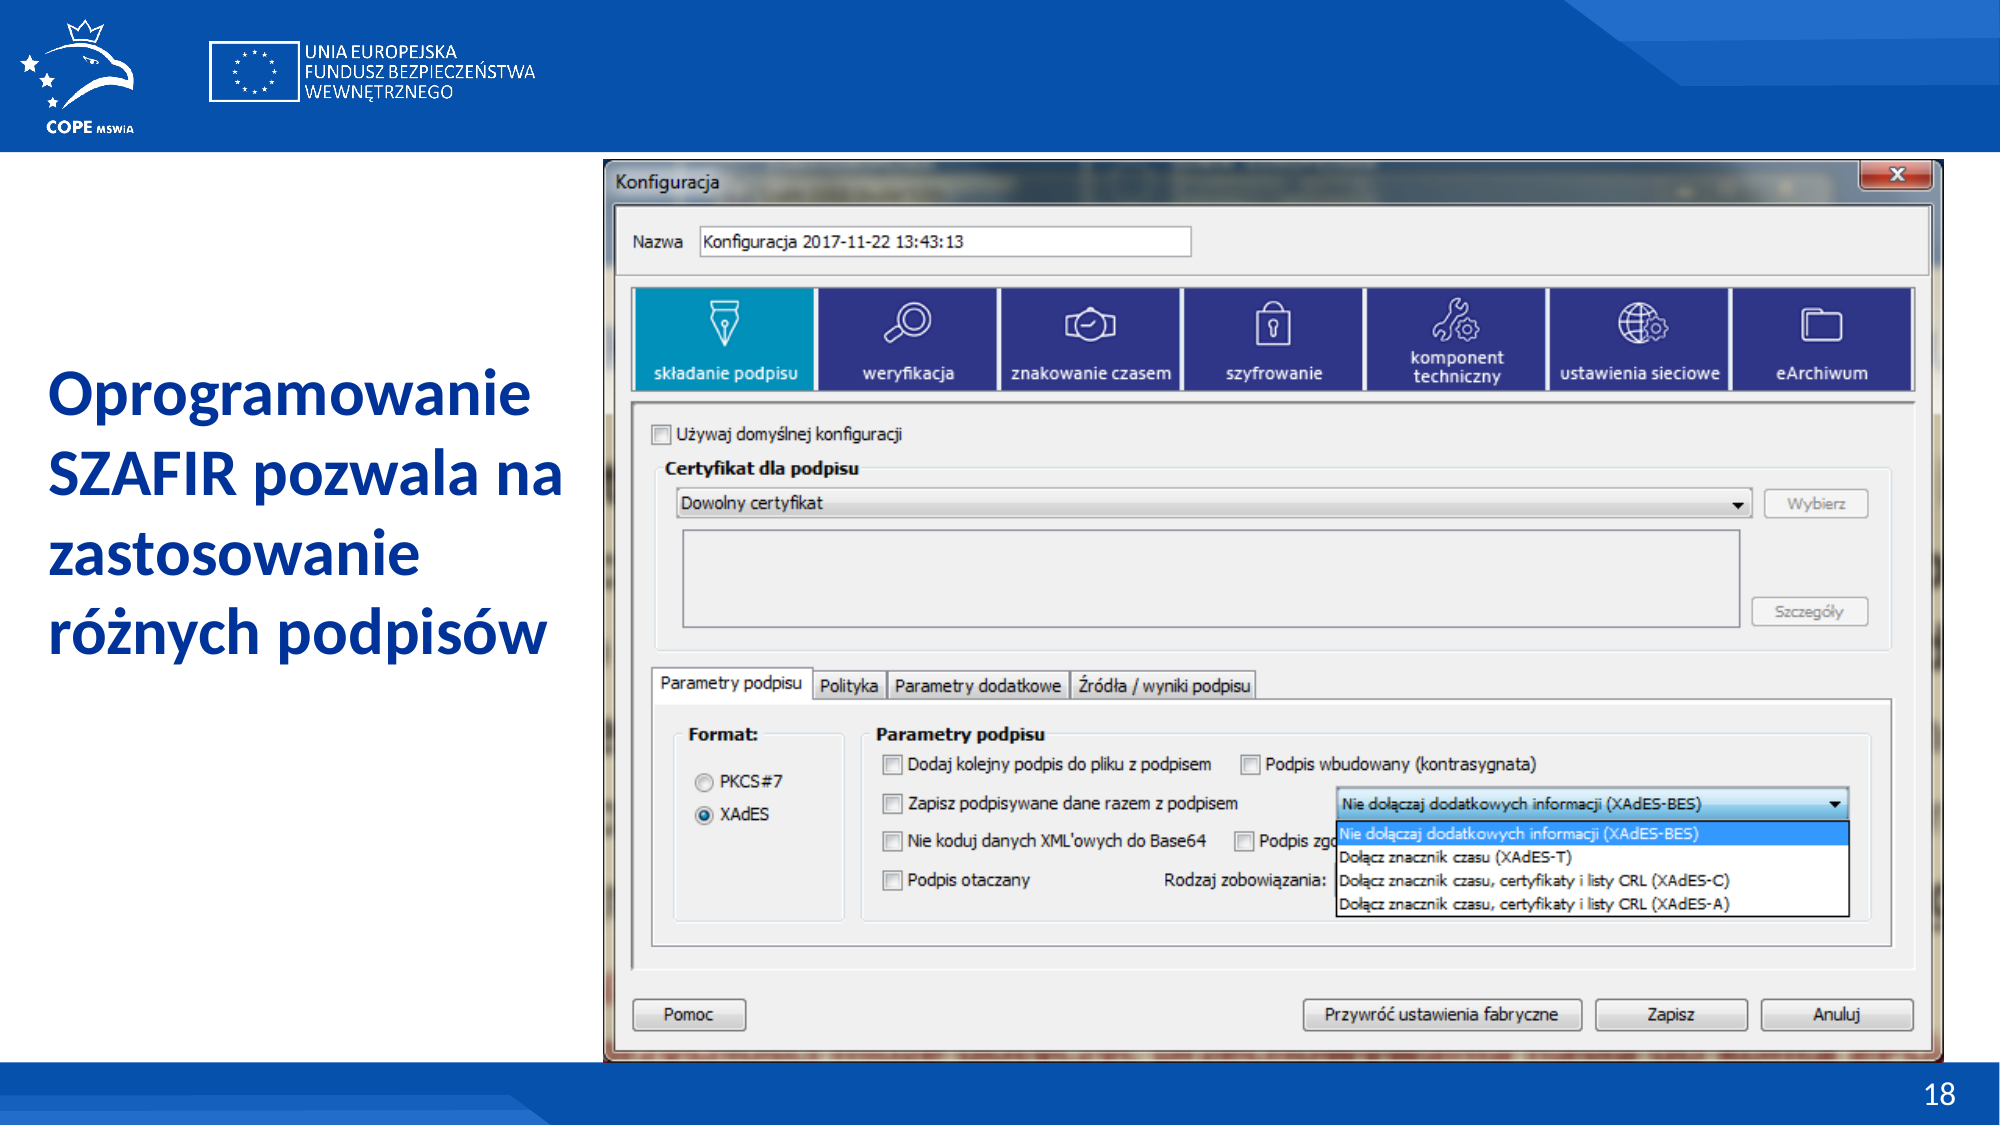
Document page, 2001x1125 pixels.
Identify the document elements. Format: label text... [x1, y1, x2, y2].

slide_number 18 [1521, 1062, 1972, 1123]
text_box Oprogramowanie SZAFIR pozwala na zastosowanie różnych podpisów [33, 181, 603, 676]
picture [0, 0, 153, 152]
picture [209, 41, 535, 102]
picture [603, 159, 1944, 1063]
